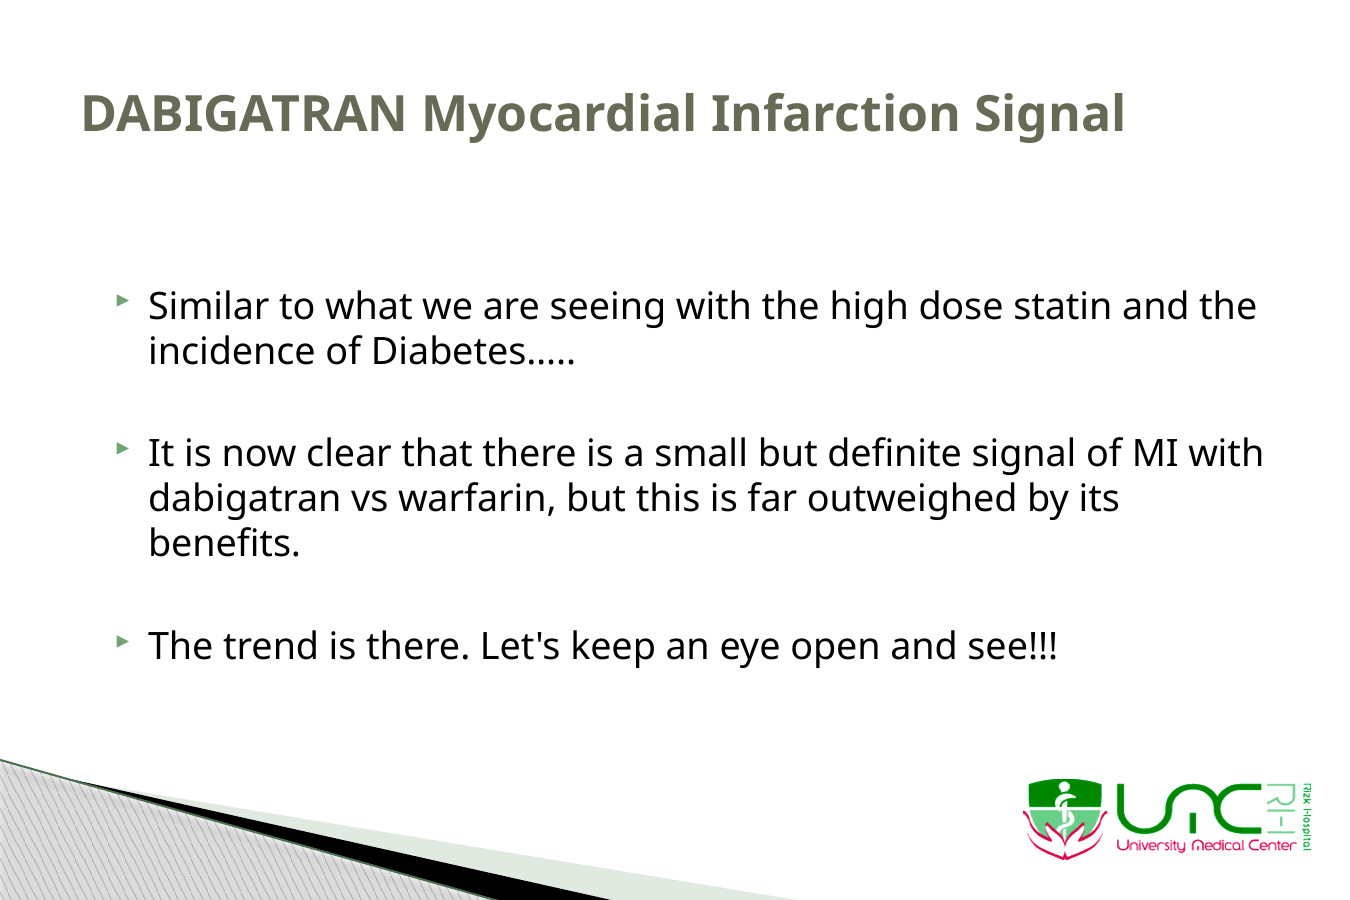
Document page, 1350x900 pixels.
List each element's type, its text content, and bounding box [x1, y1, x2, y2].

picture [1023, 779, 1311, 860]
list Similar to what we are seeing with the high dose statin and the incidence of Diabetes….. It is now clear that there is a small but definite signal of MI with dabigatran vs warfarin, but this is far outweighed by its benefits. The trend is there. Let's keep an eye open and see!!! [87, 275, 1290, 675]
title DABIGATRAN Myocardial Infarction Signal [67, 36, 1283, 186]
